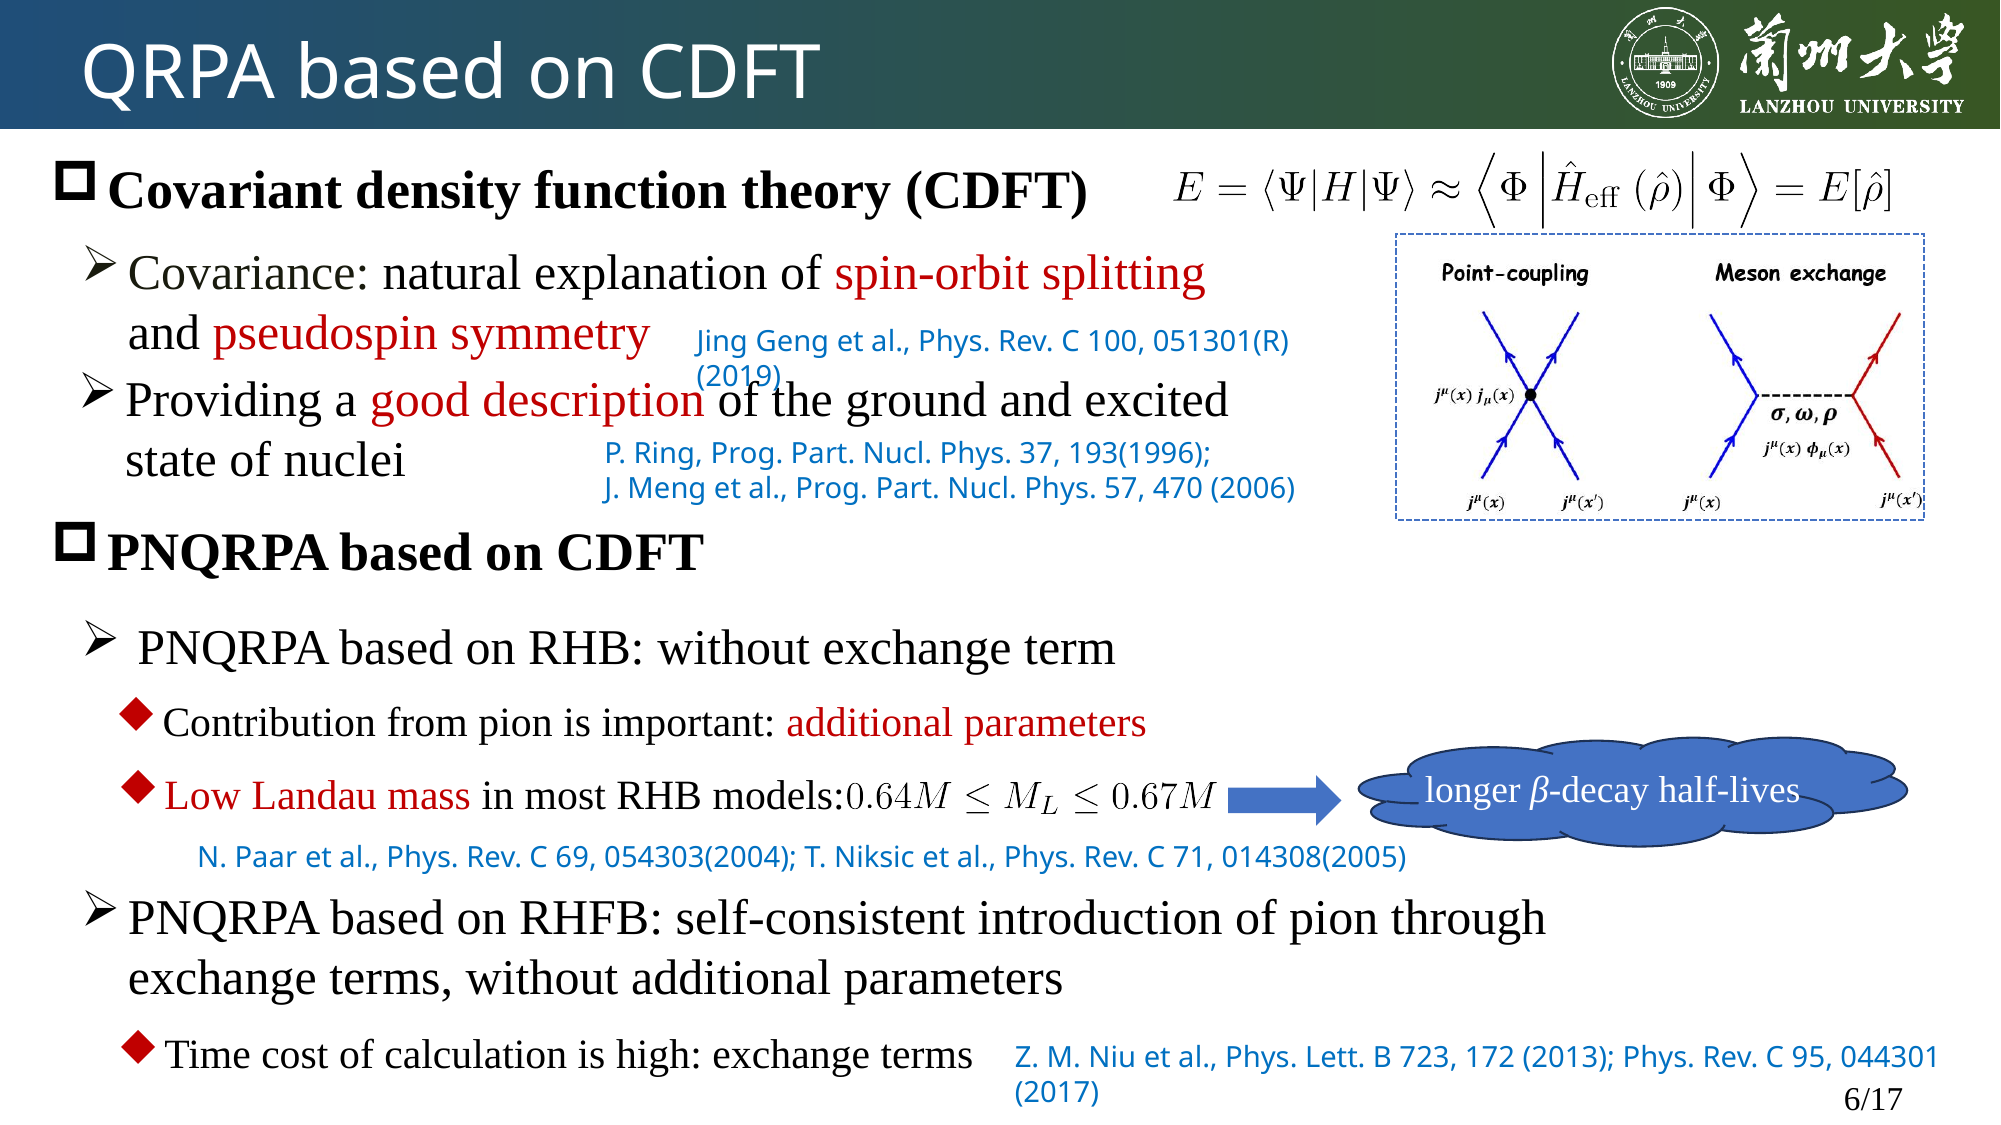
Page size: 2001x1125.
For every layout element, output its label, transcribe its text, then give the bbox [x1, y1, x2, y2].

text_box PNQRPA based on CDFT [0, 509, 1139, 589]
text_box Jing Geng et al., Phys. Rev. C 100, 051301(R)(2019) [681, 314, 1349, 400]
text_box PNQRPA based on RHB: without exchange term [66, 607, 1417, 682]
text_box Contribution from pion is important: additional parameters [100, 686, 1292, 752]
text_box [1227, 772, 1343, 829]
text_box PNQRPA based on RHFB: self-consistent introduction of pion through exchange terms, without additional parameters [66, 876, 1753, 1012]
text_box [1357, 764, 1834, 848]
text_box P. Ring, Prog. Part. Nucl. Phys. 37, 193(1996); J. Meng et al., Prog. Part. Nucl. Phys. 57, 470 (2006) [589, 427, 1344, 512]
text_box Z. M. Niu et al., Phys. Lett. B 723, 172 (2013); Phys. Rev. C 95, 044301 (2017) [999, 1030, 1959, 1116]
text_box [1389, 219, 1971, 531]
text_box Covariance: natural explanation of spin-orbit splitting and pseudospin symmetry [66, 231, 1263, 358]
text_box QRPA based on CDFT [66, 16, 1170, 122]
text_box [1420, 736, 1882, 757]
text_box Covariant density function theory (CDFT) [0, 147, 1124, 228]
picture [1173, 151, 1890, 229]
text_box longer β-decay half-lives [1409, 757, 1953, 817]
text_box Low Landau mass in most RHB models: [102, 760, 937, 826]
text_box Time cost of calculation is high: exchange terms [102, 1019, 1316, 1085]
picture [847, 782, 1217, 814]
text_box N. Paar et al., Phys. Rev. C 69, 054303(2004); T. Niksic et al., Phys. Rev. C 71, 014308(2005) [182, 830, 1493, 881]
text_box Providing a good description of the ground and excited state of nuclei [63, 358, 1260, 494]
